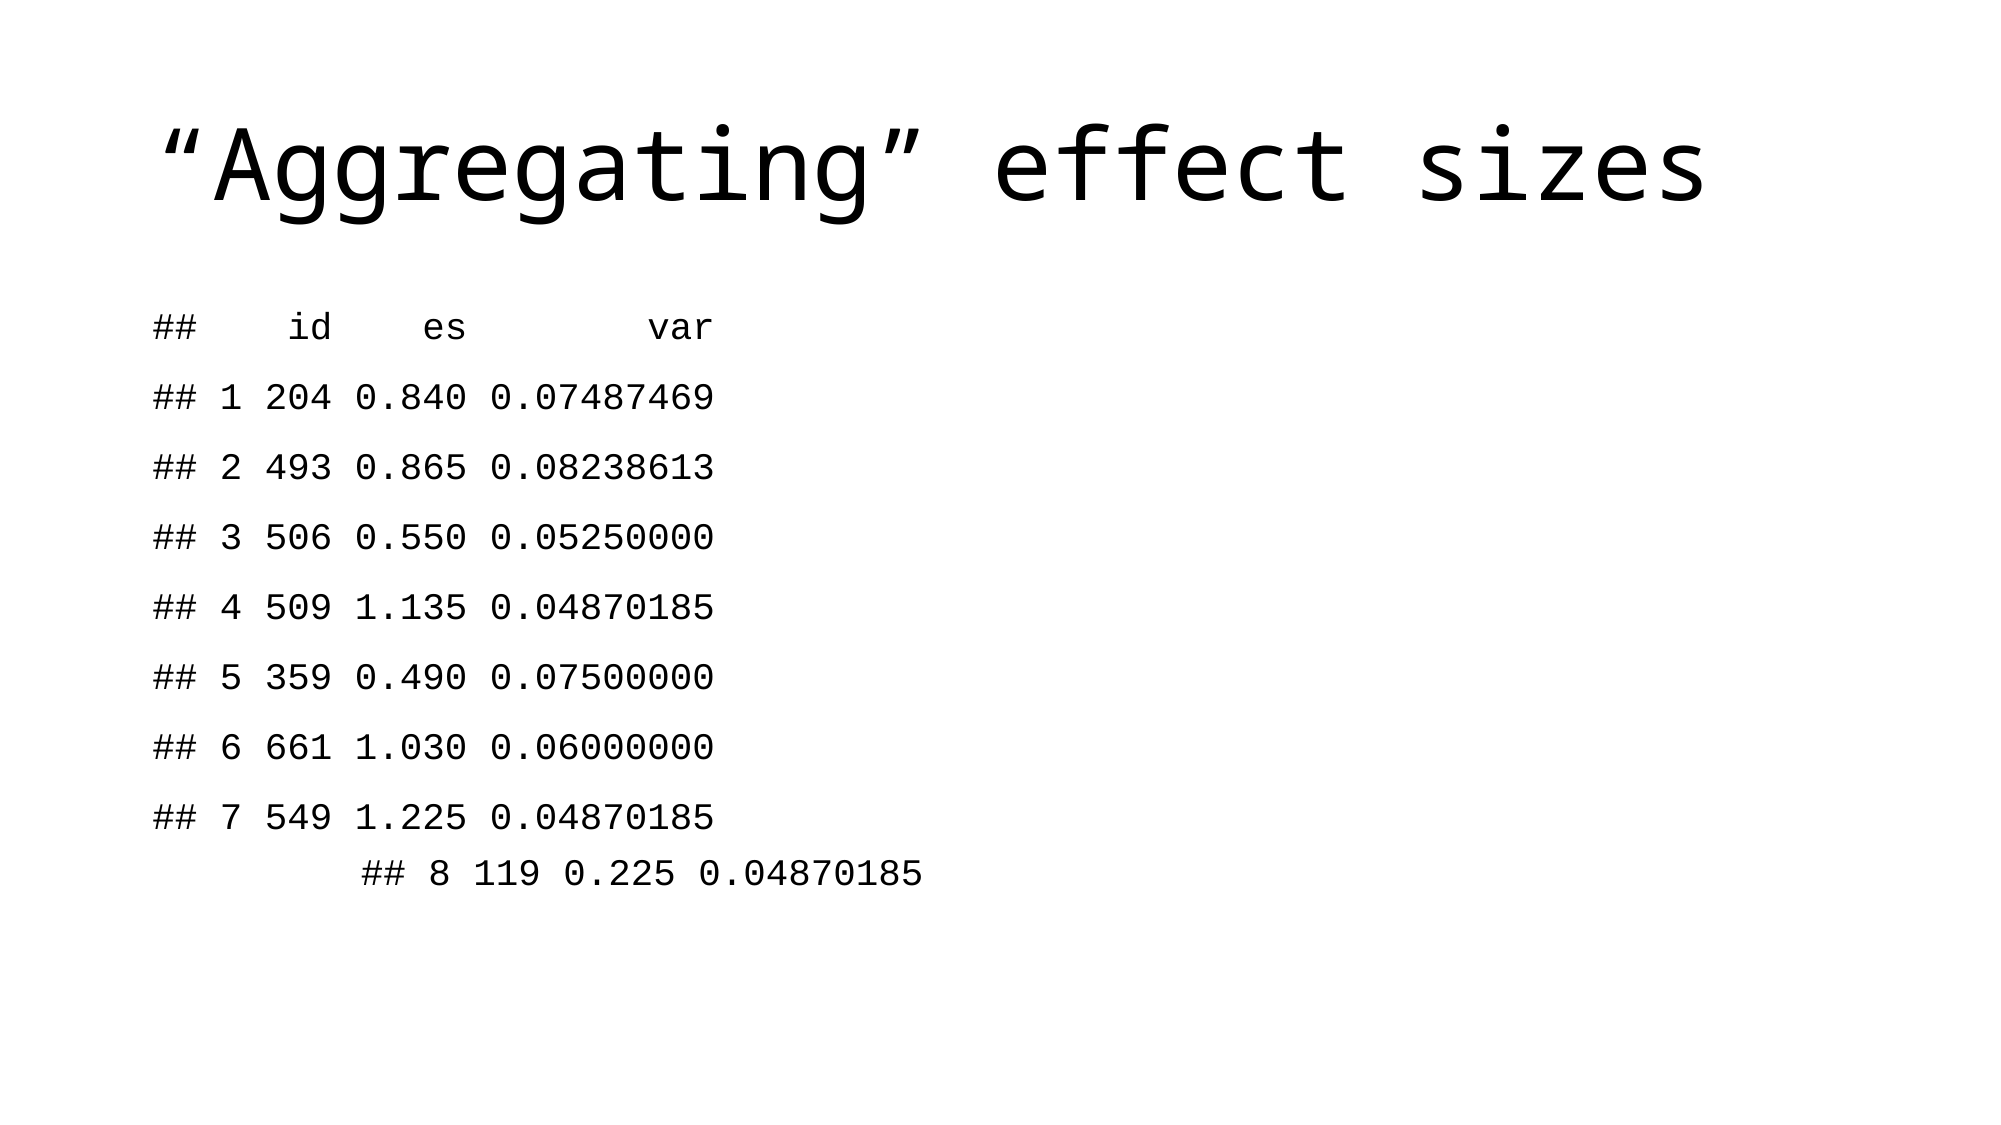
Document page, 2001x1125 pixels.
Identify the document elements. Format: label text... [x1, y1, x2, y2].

list ## id es var ## 1 204 0.840 0.07487469 ## 2 493 0.865 0.08238613 ## 3 506 0.550 0.05250000 ## 4 509 1.135 0.04870185 ## 5 359 0.490 0.07500000 ## 6 661 1.030 0.06000000 ## 7 549 1.225 0.04870185 ## 8 119 0.225 0.04870185 [137, 299, 1863, 1014]
title “Aggregating” effect sizes [137, 59, 1863, 278]
